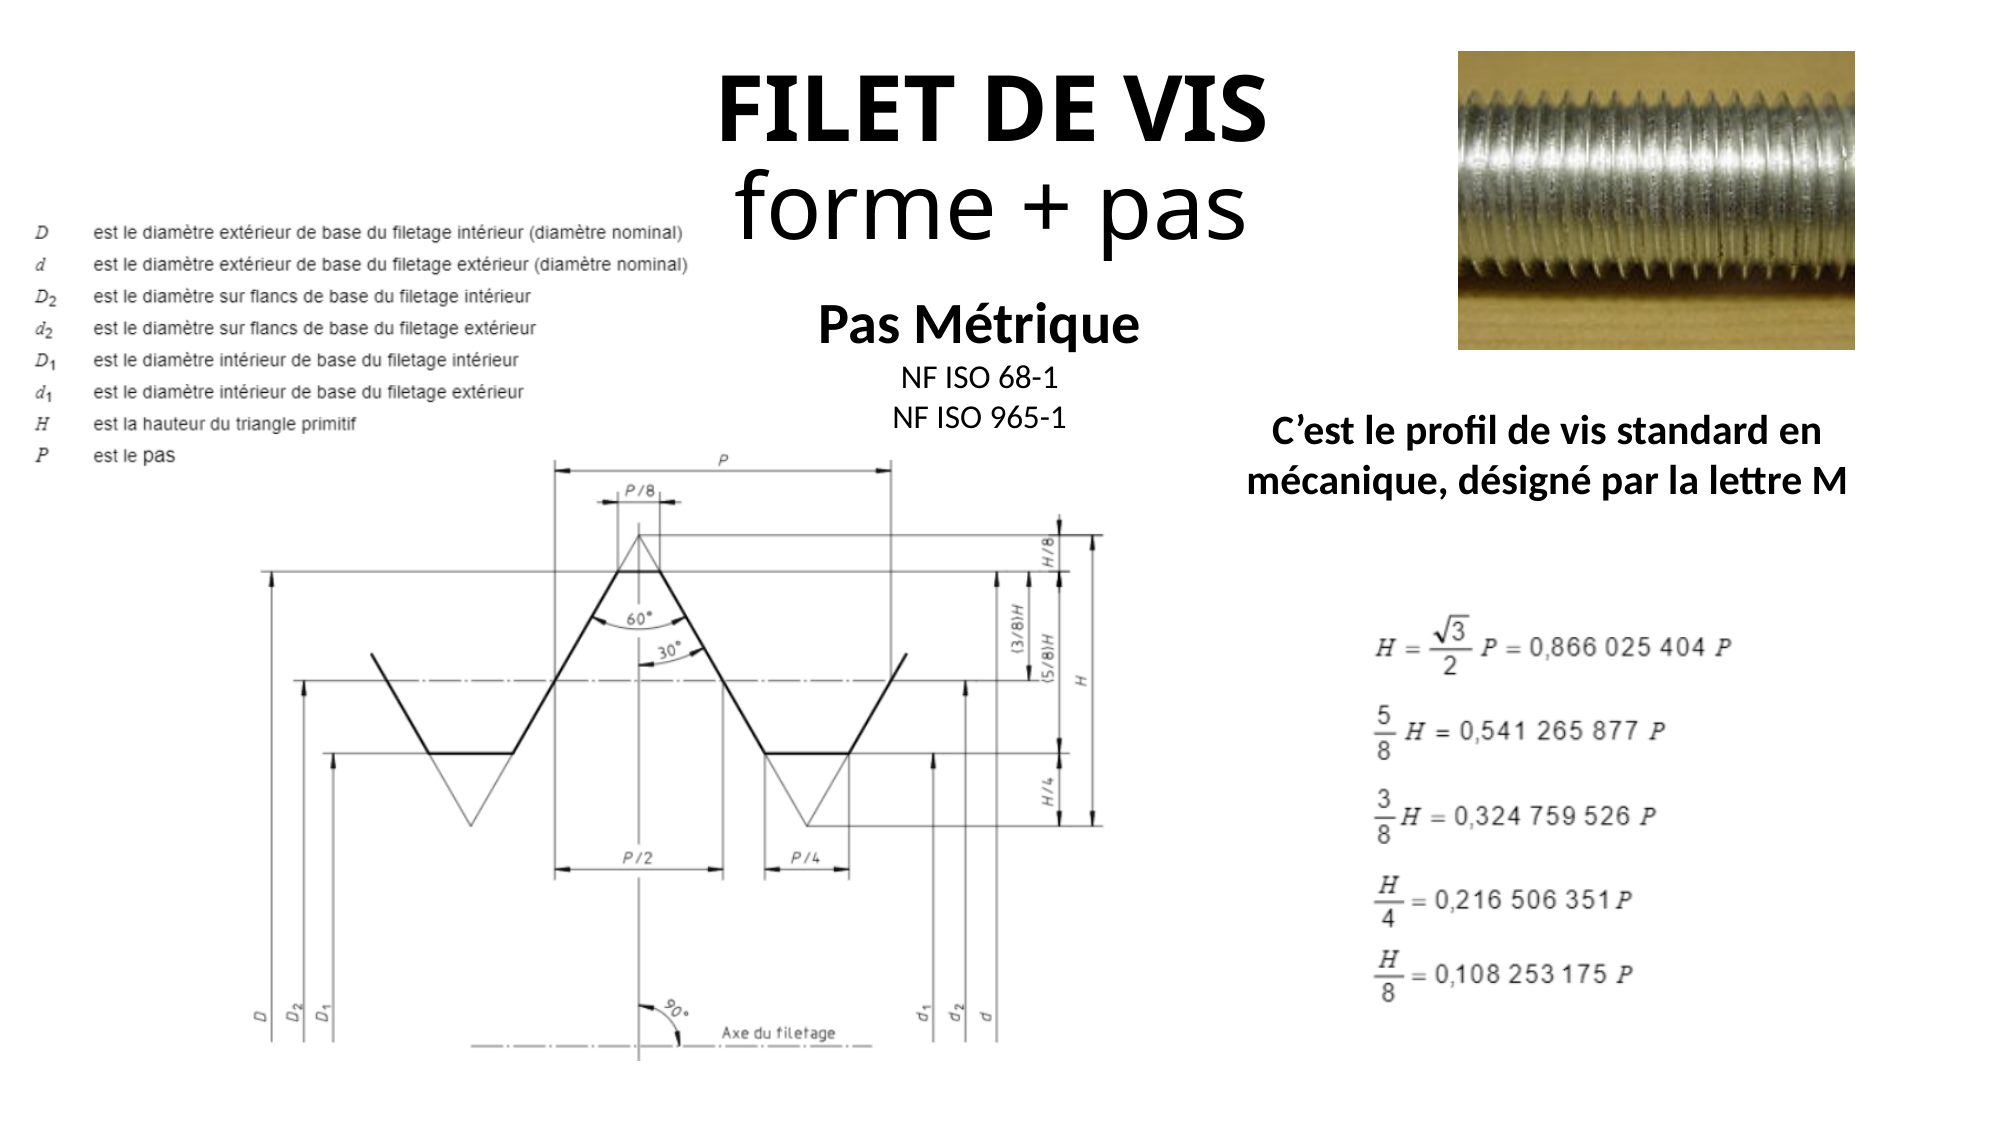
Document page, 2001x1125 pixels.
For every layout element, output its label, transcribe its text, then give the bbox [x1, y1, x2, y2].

picture [1458, 51, 1855, 350]
picture [12, 214, 1112, 1062]
picture [1356, 607, 1739, 1013]
text_box C’est le profil de vis standard en mécanique, désigné par la lettre M [1218, 395, 1877, 510]
text_box Pas Métrique NF ISO 68-1 NF ISO 965-1 [776, 277, 1183, 443]
title FILET DE VIS forme + pas [129, 52, 1458, 270]
